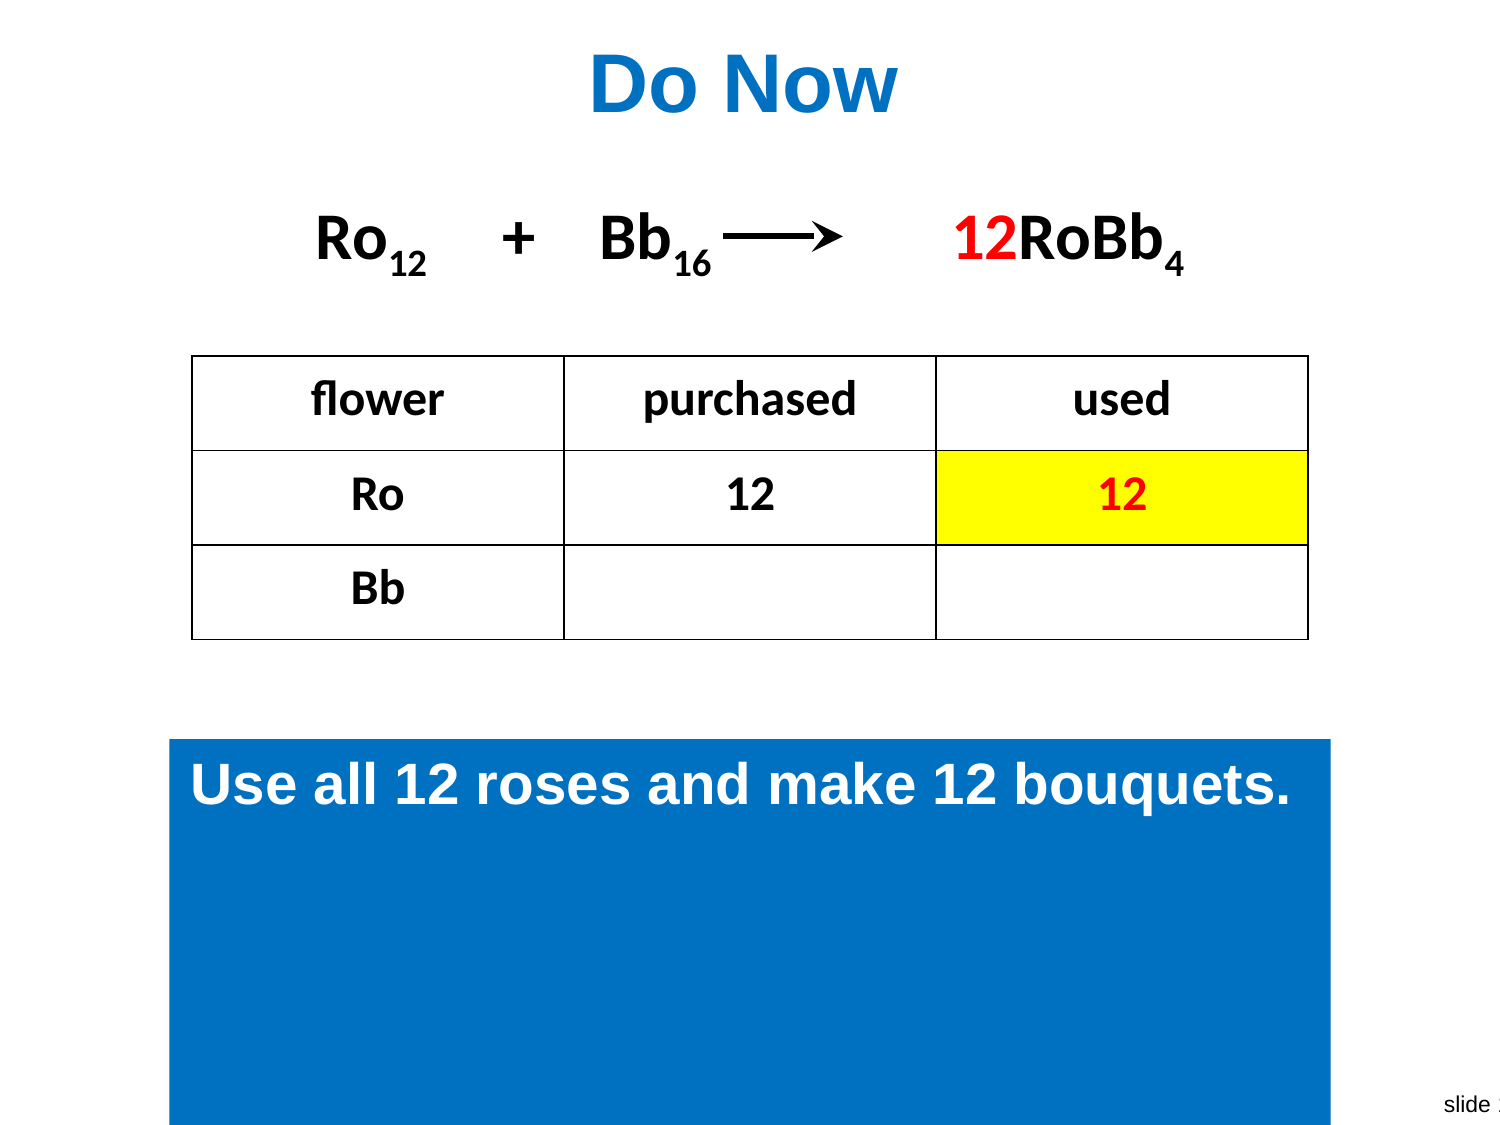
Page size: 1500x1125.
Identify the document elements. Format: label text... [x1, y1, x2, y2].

text_box Ro12 + 3Bb16 12RoBb4 [300, 185, 1199, 292]
table_cell Bb [193, 546, 563, 639]
table_cell 12 [565, 451, 935, 544]
table_header used [937, 357, 1307, 450]
table_cell 12 [937, 451, 1307, 544]
table_cell Ro [193, 451, 563, 544]
list Use all 12 roses and make 12 bouquets. [169, 739, 1331, 1125]
title Do Now [14, 12, 1474, 145]
table_header flower [193, 357, 563, 450]
table_header purchased [565, 357, 935, 450]
table_cell [565, 546, 935, 639]
table_cell [937, 546, 1307, 639]
